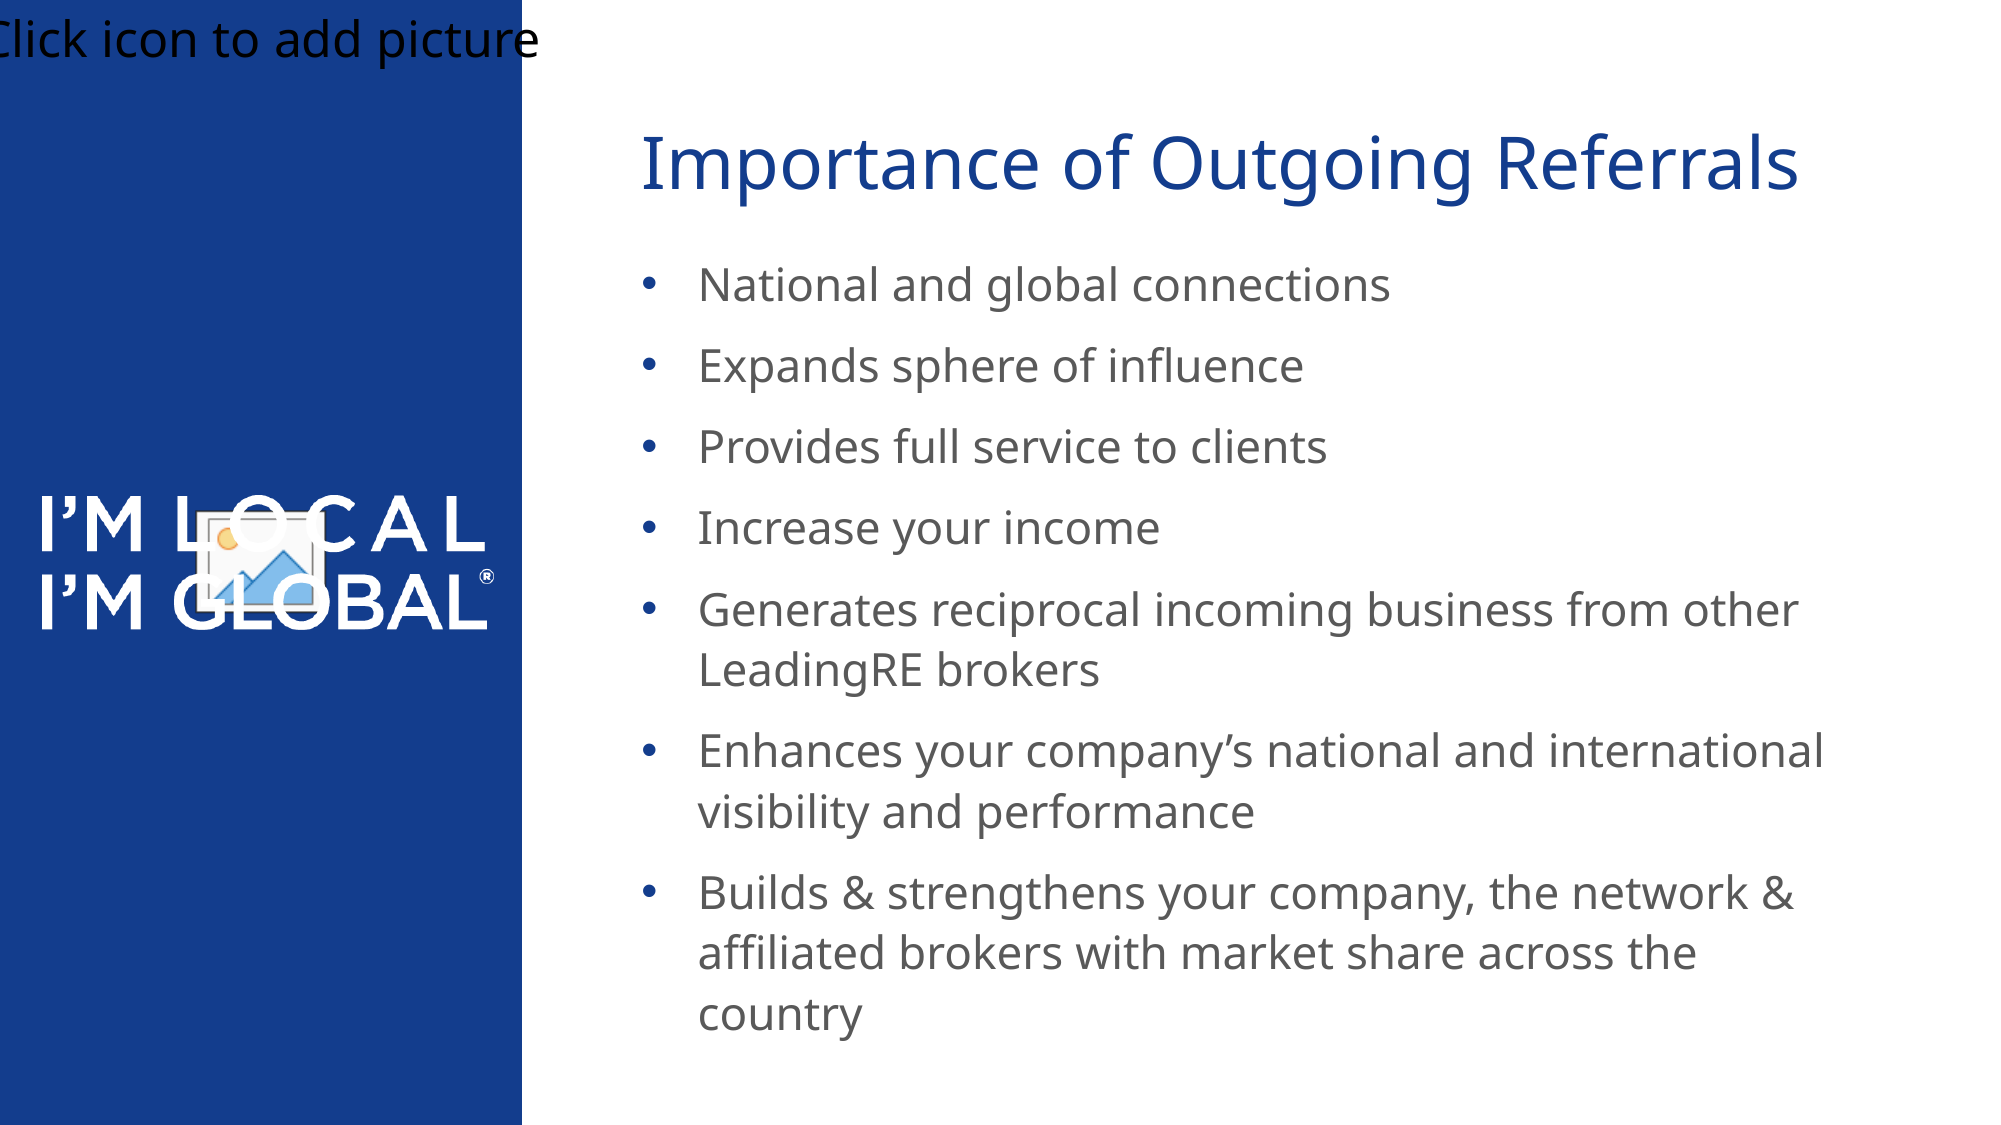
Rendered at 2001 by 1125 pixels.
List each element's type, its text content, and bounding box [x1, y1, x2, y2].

picture [0, 0, 522, 1125]
text_box National and global connections Expands sphere of influence Provides full service to clients Increase your income Generates reciprocal incoming business from other LeadingRE brokers Enhances your company’s national and international visibility and performance Builds & strengthens your company, the network & affiliated brokers with market share across the country [626, 242, 1860, 1125]
text_box Importance of Outgoing Referrals [626, 0, 1989, 213]
